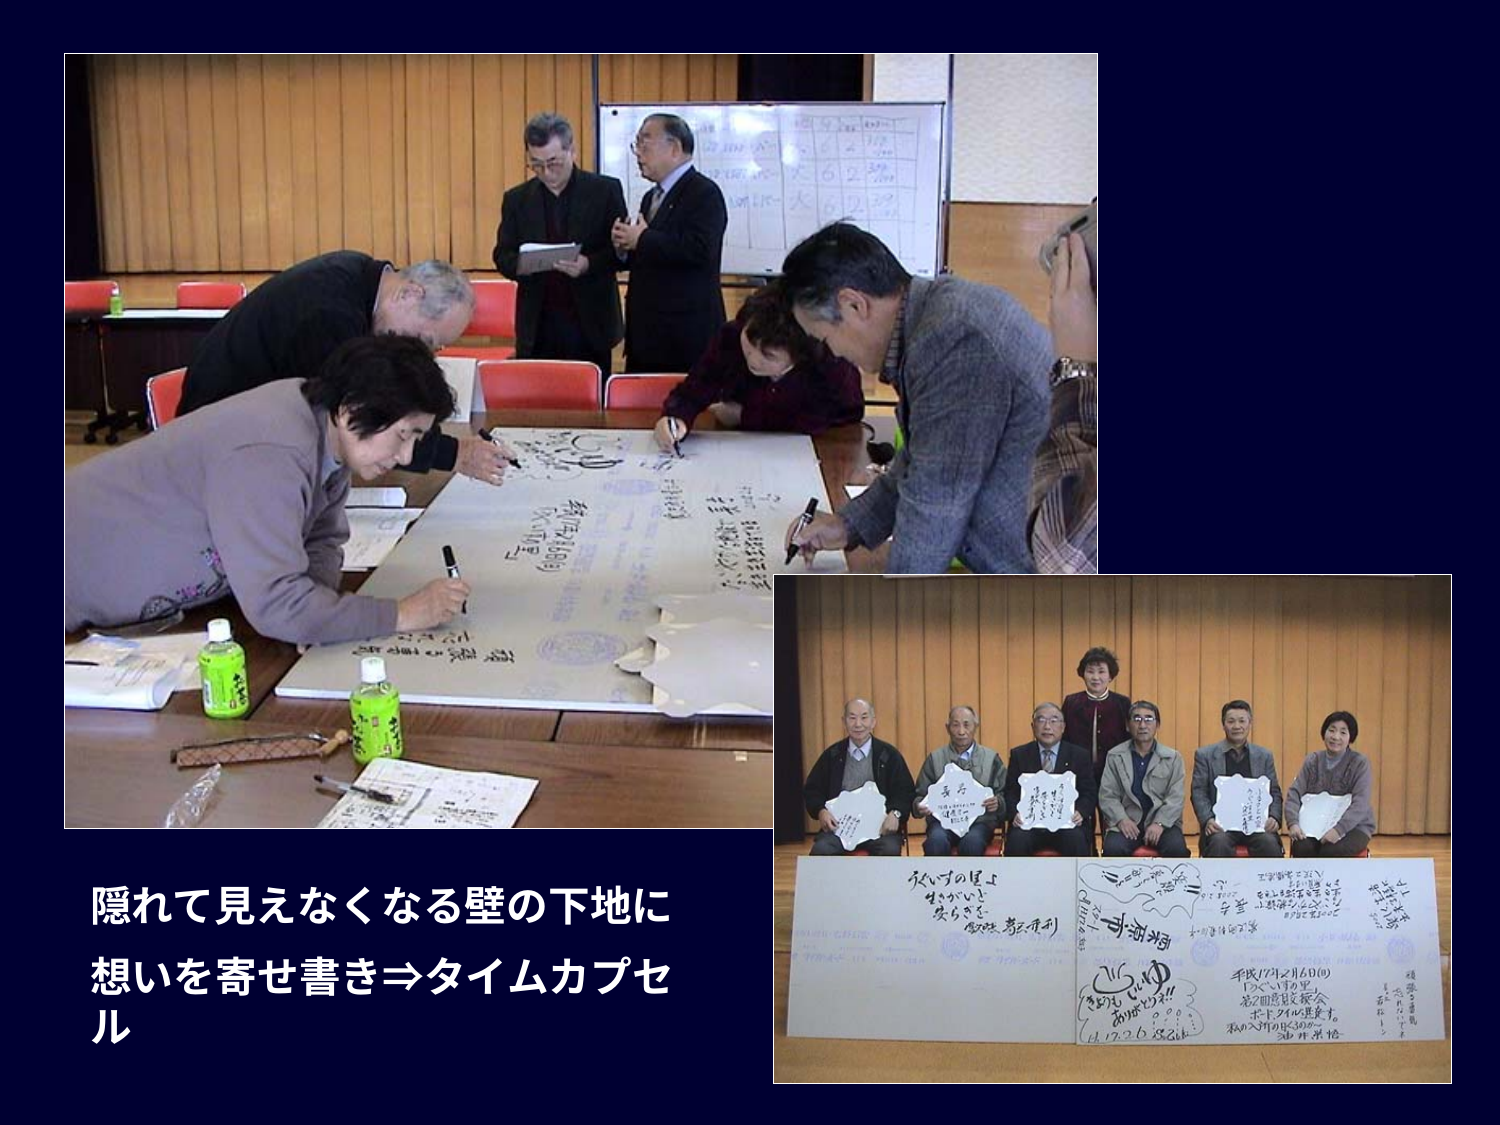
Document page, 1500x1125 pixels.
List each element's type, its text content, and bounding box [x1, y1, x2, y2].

picture [64, 53, 1453, 1084]
text_box 隠れて見えなくなる壁の下地に 想いを寄せ書き⇒タイムカプセル [75, 872, 711, 1059]
